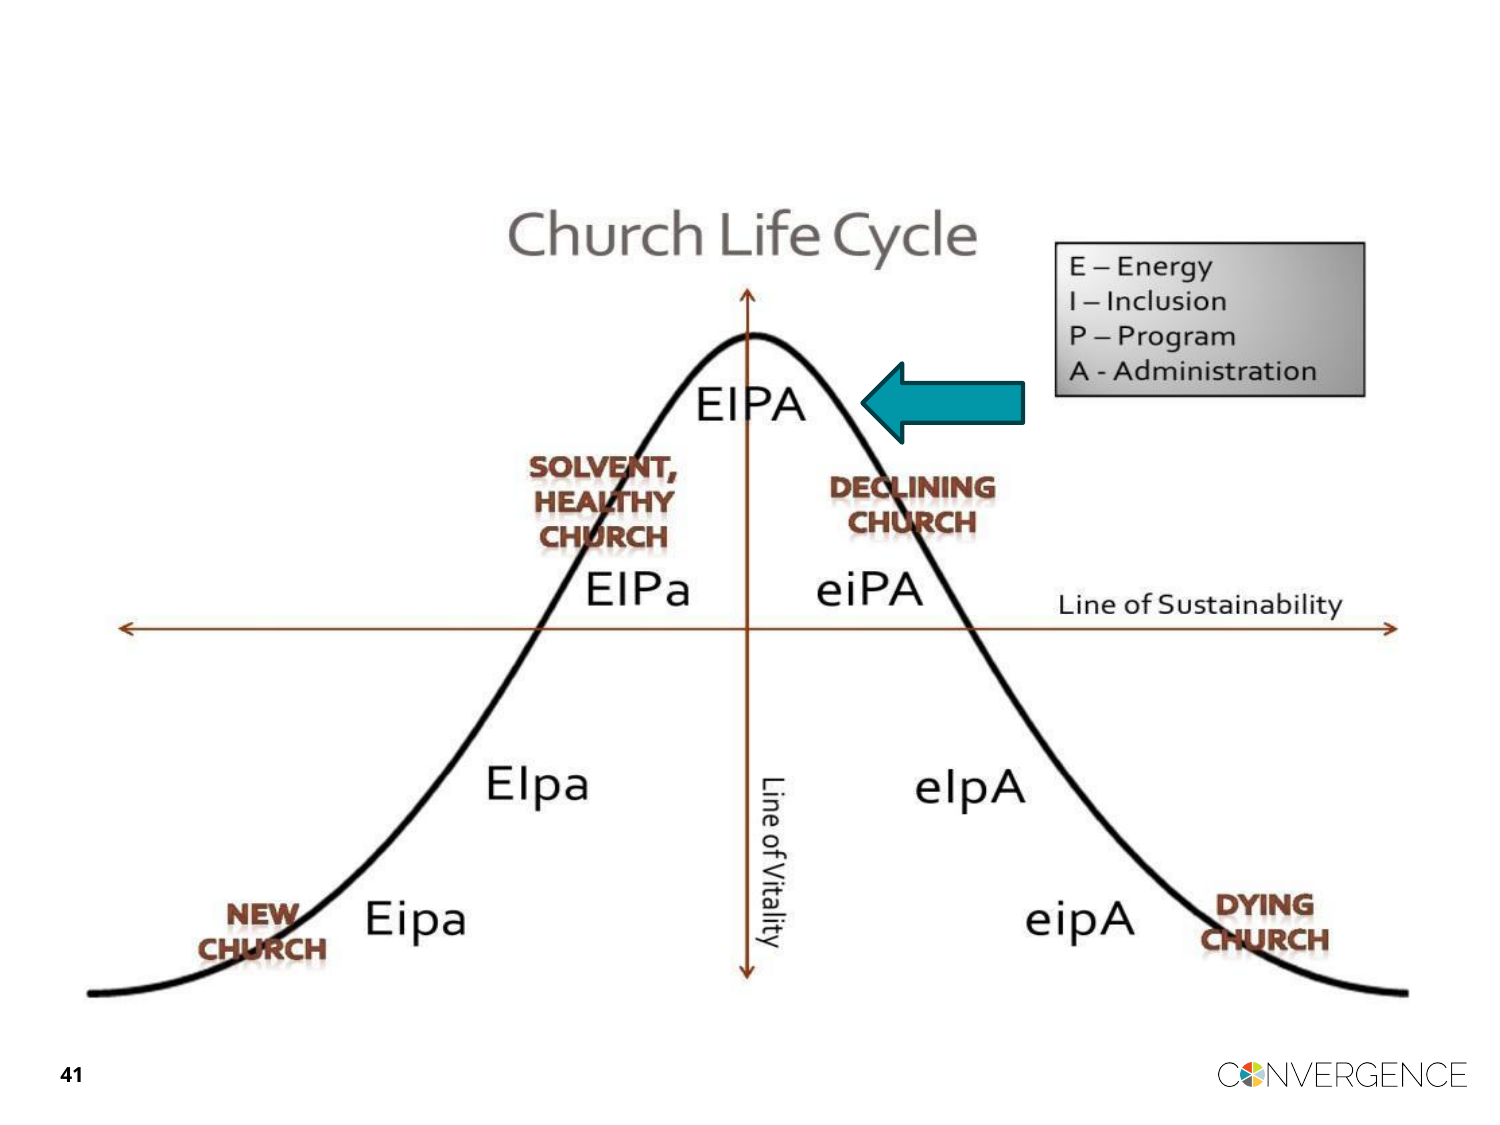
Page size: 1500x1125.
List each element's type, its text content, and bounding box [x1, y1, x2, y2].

text_box ‹#› [45, 1062, 111, 1098]
picture [1218, 1062, 1468, 1087]
picture [18, 65, 1474, 1055]
